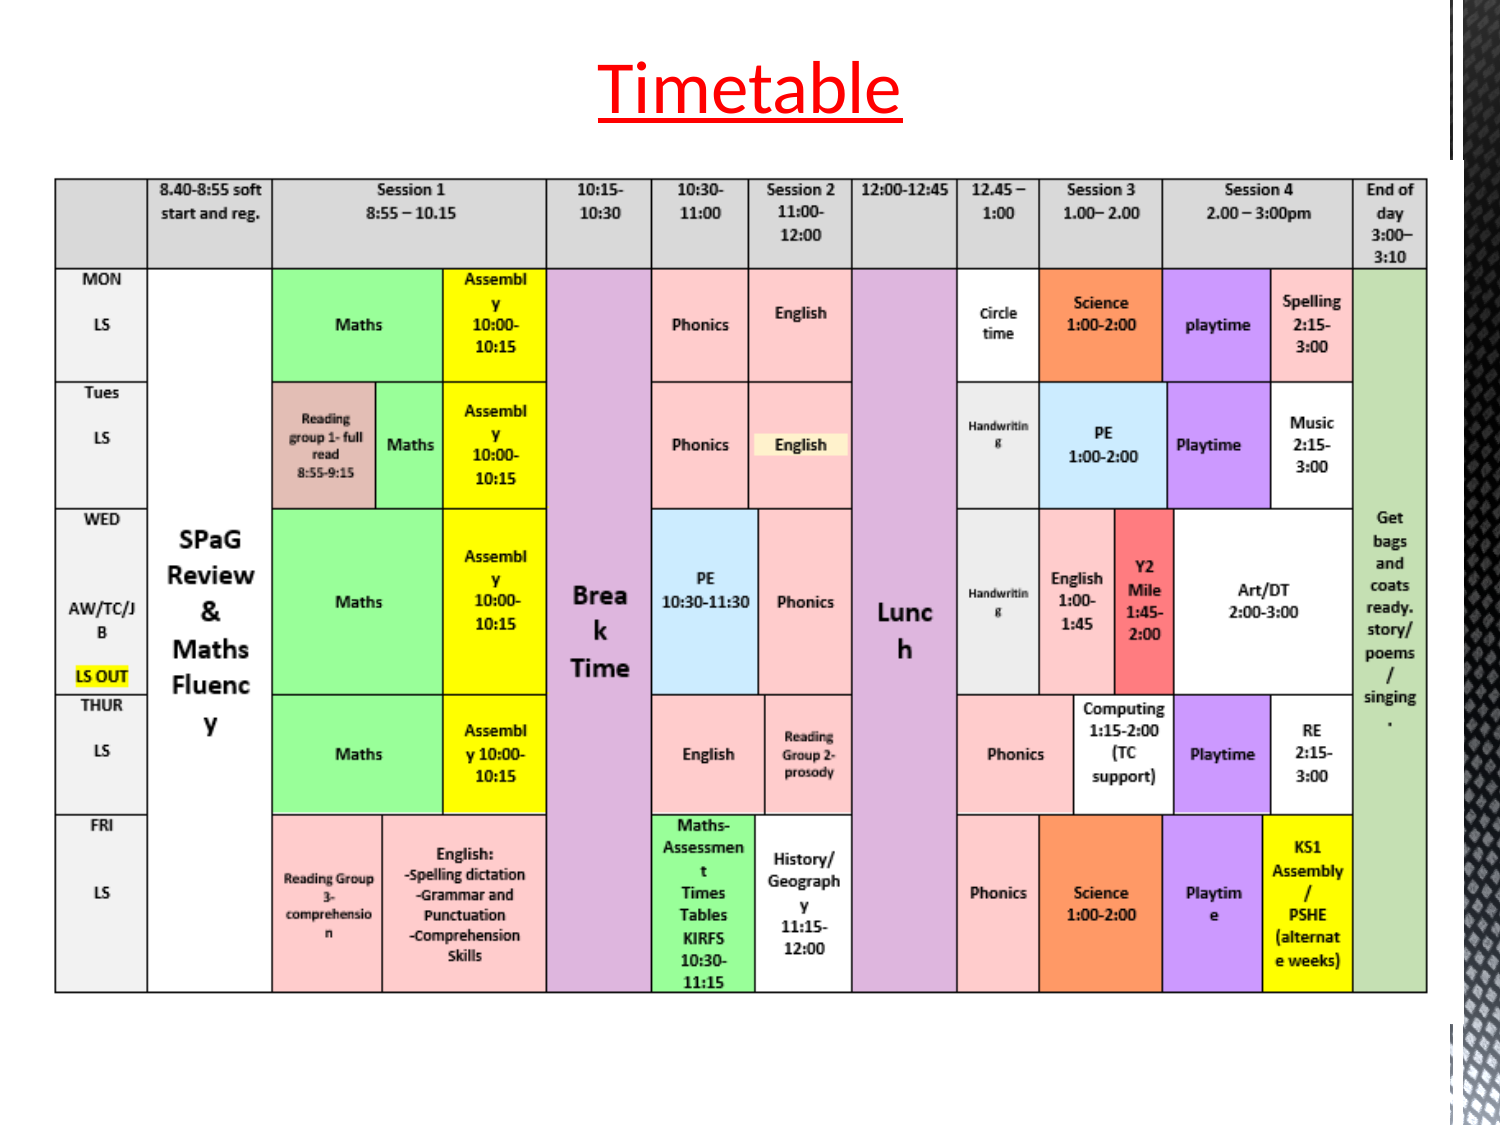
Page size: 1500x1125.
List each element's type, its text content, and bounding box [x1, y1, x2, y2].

picture [17, 0, 1500, 1125]
text_box Timetable [64, 30, 1436, 136]
